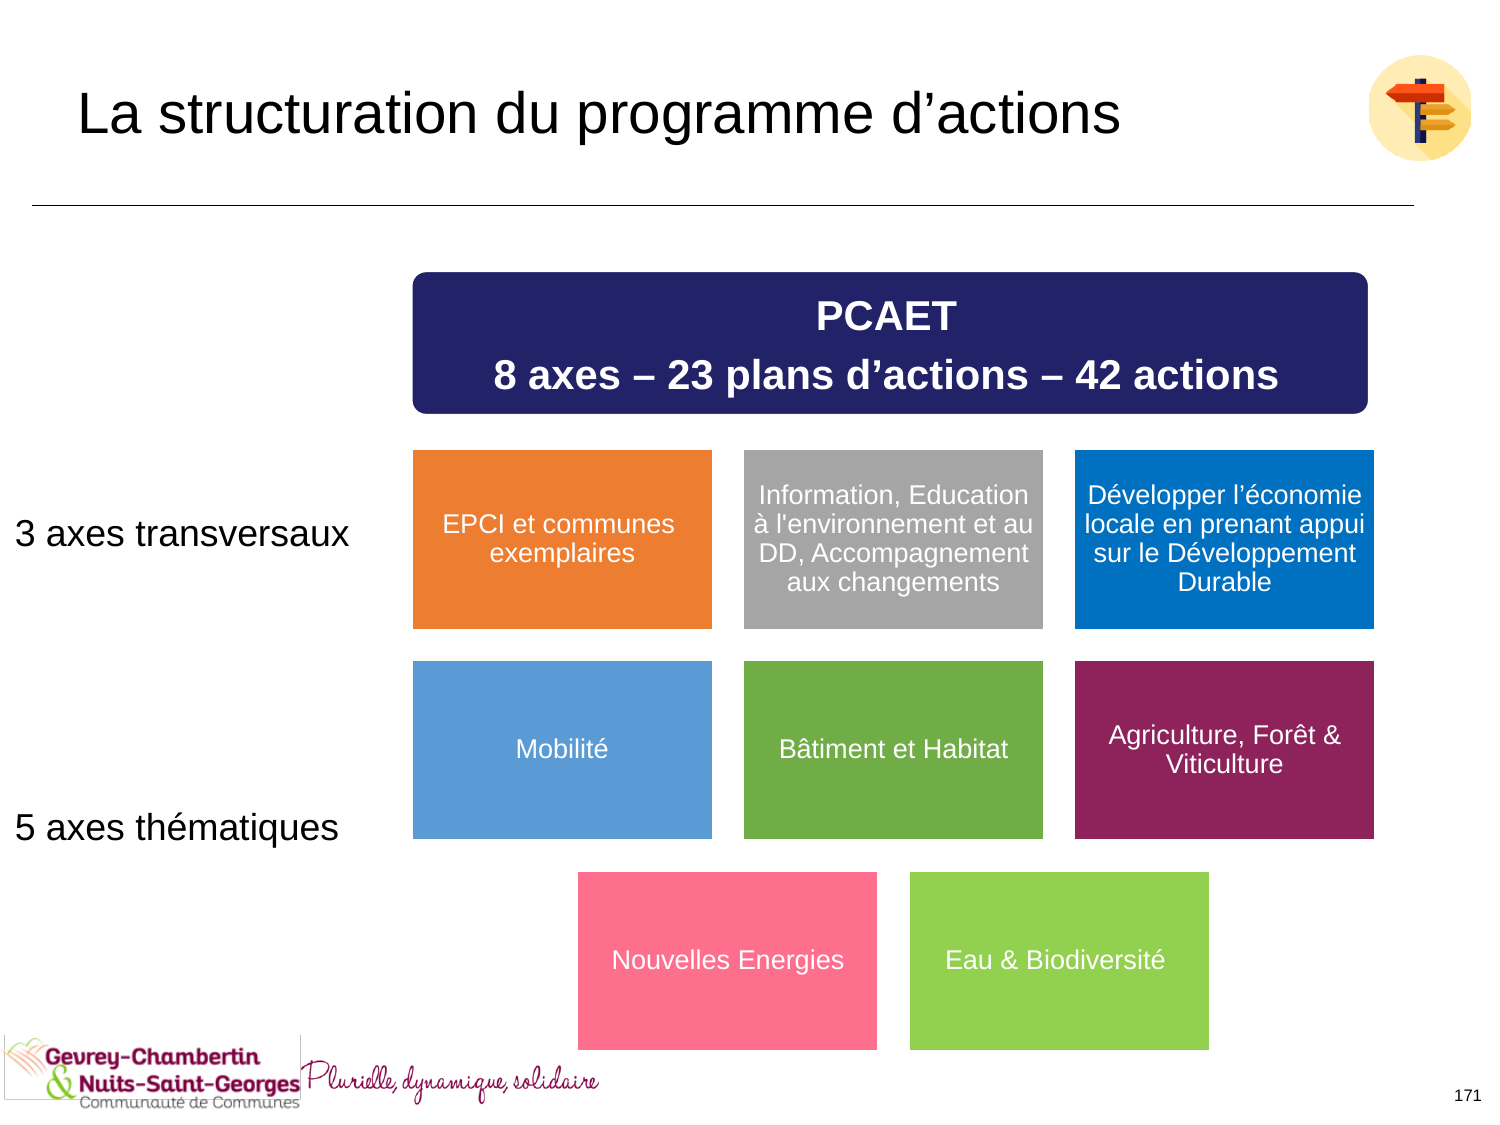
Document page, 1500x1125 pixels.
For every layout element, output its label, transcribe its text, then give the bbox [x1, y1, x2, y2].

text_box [404, 271, 1369, 415]
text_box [301, 448, 1486, 1052]
picture [0, 1035, 599, 1112]
title La structuration du programme d’actions [62, 45, 1344, 185]
text_box 3 axes transversaux [0, 501, 301, 562]
text_box 5 axes thématiques [0, 795, 301, 856]
slide_number 171 [1435, 1065, 1500, 1125]
picture [1368, 55, 1471, 161]
